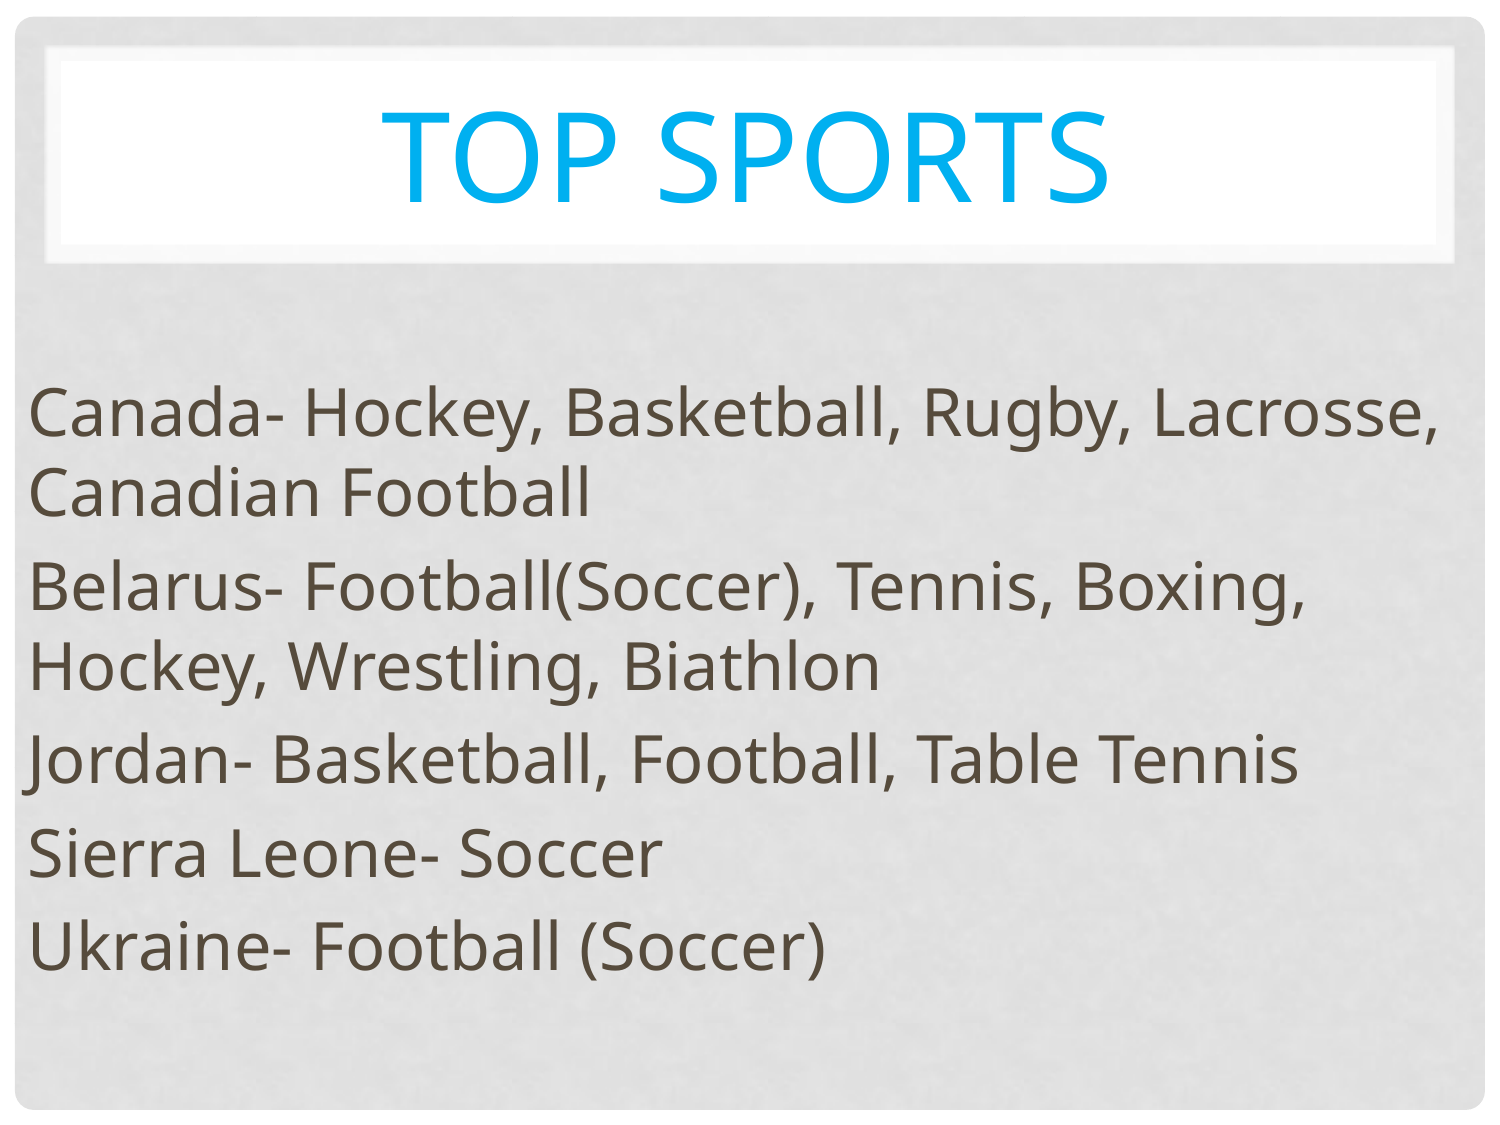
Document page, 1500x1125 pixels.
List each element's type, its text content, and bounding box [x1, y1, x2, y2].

title Top Sports [69, 66, 1425, 238]
list Canada- Hockey, Basketball, Rugby, Lacrosse, Canadian Football Belarus- Football(Soccer), Tennis, Boxing, Hockey, Wrestling, Biathlon Jordan- Basketball, Football, Table Tennis Sierra Leone- Soccer Ukraine- Football (Soccer) [12, 362, 1500, 1125]
